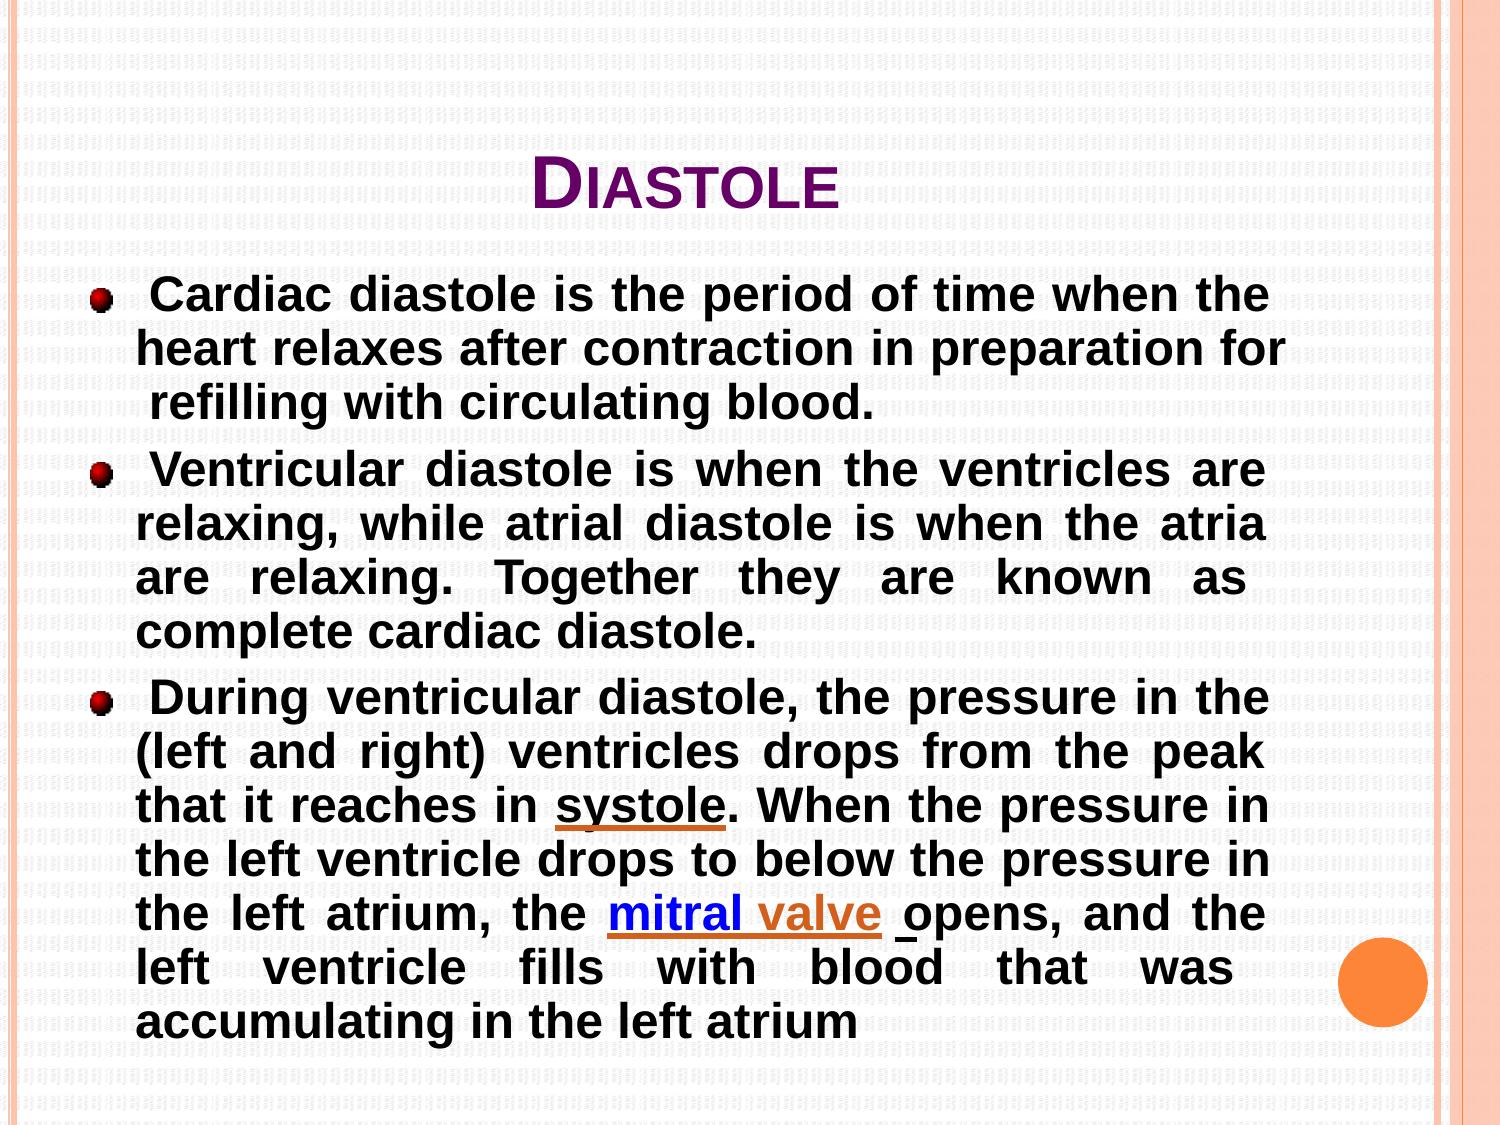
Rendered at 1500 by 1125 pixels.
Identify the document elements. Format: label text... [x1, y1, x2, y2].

text_box Cardiac diastole is the period of time when the heart relaxes after contraction in preparation for refilling with circulating blood. Ventricular diastole is when the ventricles are relaxing, while atrial diastole is when the atria are relaxing. Together they are known as complete cardiac diastole. During ventricular diastole, the pressure in the (left and right) ventricles drops from the peak that it reaches in systole. When the pressure in the left ventricle drops to below the pressure in the left atrium, the mitral valve opens, and the left ventricle fills with blood that was accumulating in the left atrium [132, 260, 1288, 1050]
text_box [90, 462, 113, 488]
picture [17, 0, 1434, 1125]
text_box [90, 288, 113, 313]
picture [1441, 0, 1449, 1125]
text_box [90, 691, 113, 716]
title DIASTOLE [528, 131, 847, 260]
picture [0, 0, 8, 1125]
